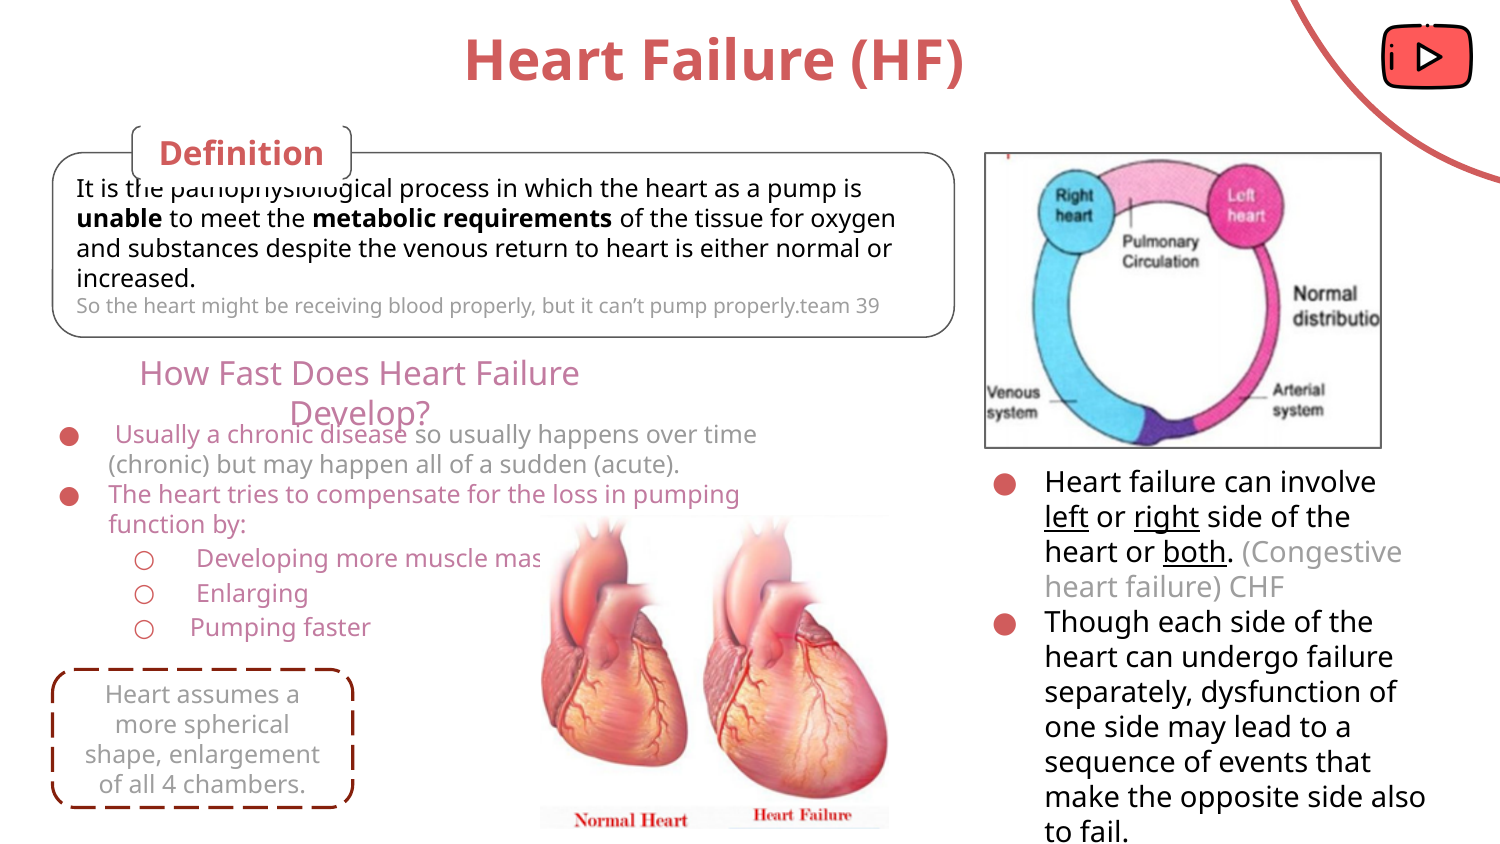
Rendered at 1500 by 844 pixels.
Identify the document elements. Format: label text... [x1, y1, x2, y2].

text_box Definition [140, 117, 343, 188]
text_box Heart assumes a more spherical shape, enlargement of all 4 chambers. [52, 669, 353, 808]
text_box [343, 126, 352, 179]
text_box Usually a chronic disease so usually happens over time (chronic) but may happen all of a sudden (acute). The heart tries to compensate for the loss in pumping function by: Developing more muscle mass Enlarging Pumping faster [18, 403, 824, 657]
text_box [132, 126, 140, 179]
picture [1381, 23, 1473, 90]
text_box How Fast Does Heart Failure Develop? [52, 337, 668, 403]
picture [984, 152, 1383, 450]
picture [540, 515, 889, 829]
title Heart Failure (HF) [424, 8, 1005, 118]
text_box It is the pathophysiological process in which the heart as a pump is unable to meet the metabolic requirements of the tissue for oxygen and substances despite the venous return to heart is either normal or increased. So the heart might be receiving blood properly, but it can’t pump properly.team 39 [52, 152, 955, 338]
text_box Heart failure can involve left or right side of the heart or both. (Congestive heart failure) CHF Though each side of the heart can undergo failure separately, dysfunction of one side may lead to a sequence of events that make the opposite side also to fail. [954, 448, 1442, 844]
